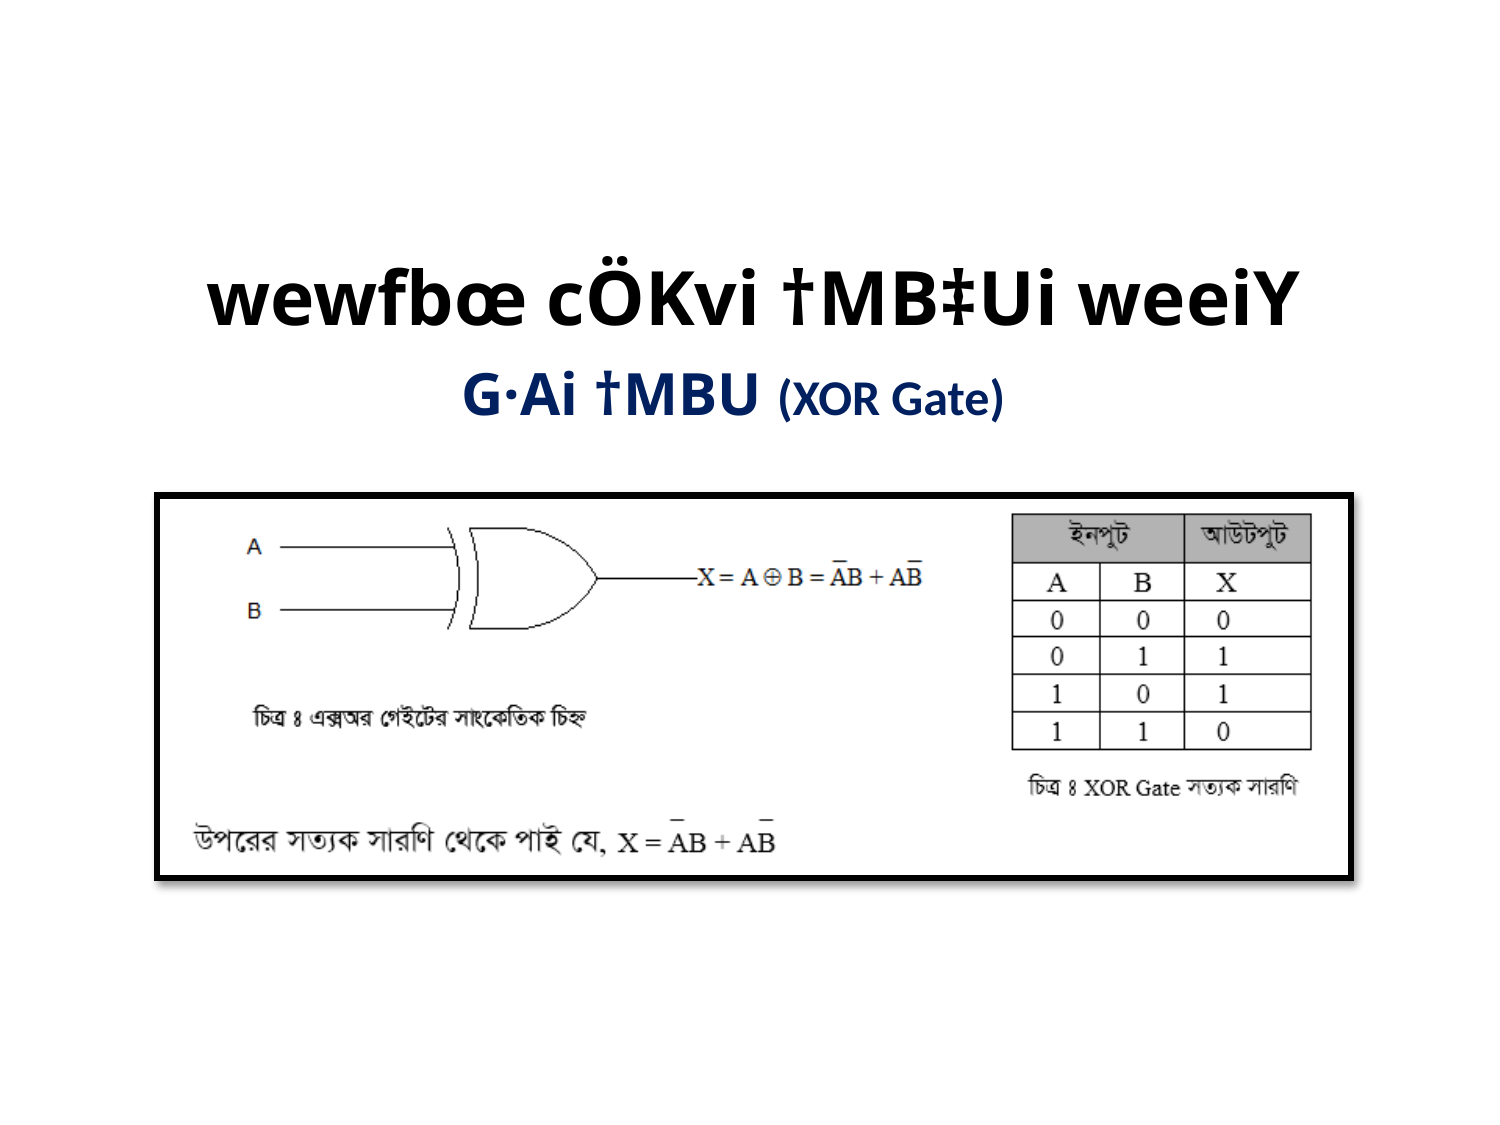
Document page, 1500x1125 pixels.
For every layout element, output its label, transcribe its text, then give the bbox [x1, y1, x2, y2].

picture [160, 498, 1348, 876]
title wewfbœ cÖKvi †MB‡Ui weeiY [79, 244, 1428, 359]
text_box G·Ai †MBU (XOR Gate) [430, 358, 1037, 435]
